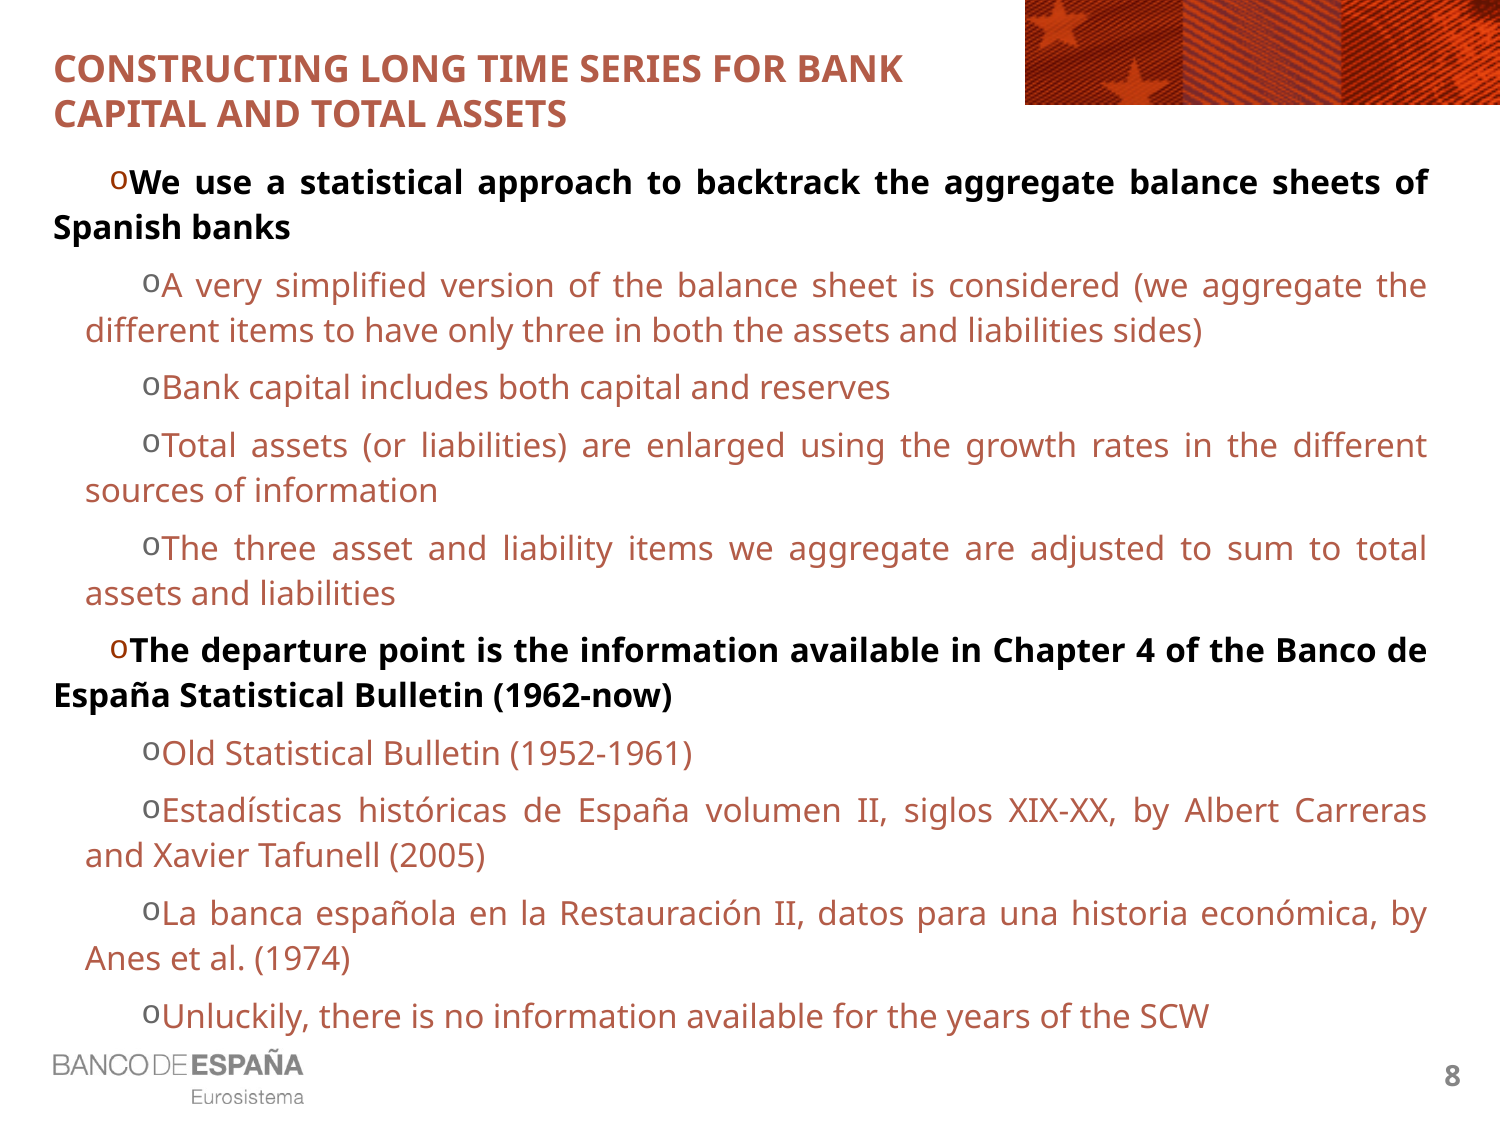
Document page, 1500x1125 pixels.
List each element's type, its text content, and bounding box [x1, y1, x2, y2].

picture [1025, 0, 1500, 105]
slide_number 8 [1390, 1049, 1477, 1104]
list We use a statistical approach to backtrack the aggregate balance sheets of Spanish banks A very simplified version of the balance sheet is considered (we aggregate the different items to have only three in both the assets and liabilities sides) Bank capital includes both capital and reserves Total assets (or liabilities) are enlarged using the growth rates in the different sources of information The three asset and liability items we aggregate are adjusted to sum to total assets and liabilities The departure point is the information available in Chapter 4 of the Banco de España Statistical Bulletin (1962-now) Old Statistical Bulletin (1952-1961) Estadísticas históricas de España volumen II, siglos XIX-XX, by Albert Carreras and Xavier Tafunell (2005) La banca española en la Restauración II, datos para una historia económica, by Anes et al. (1974) Unluckily, there is no information available for the years of the SCW [38, 148, 1445, 1051]
picture [53, 1051, 304, 1104]
title Constructing long time series for Bank capital and total assets [37, 17, 1011, 162]
